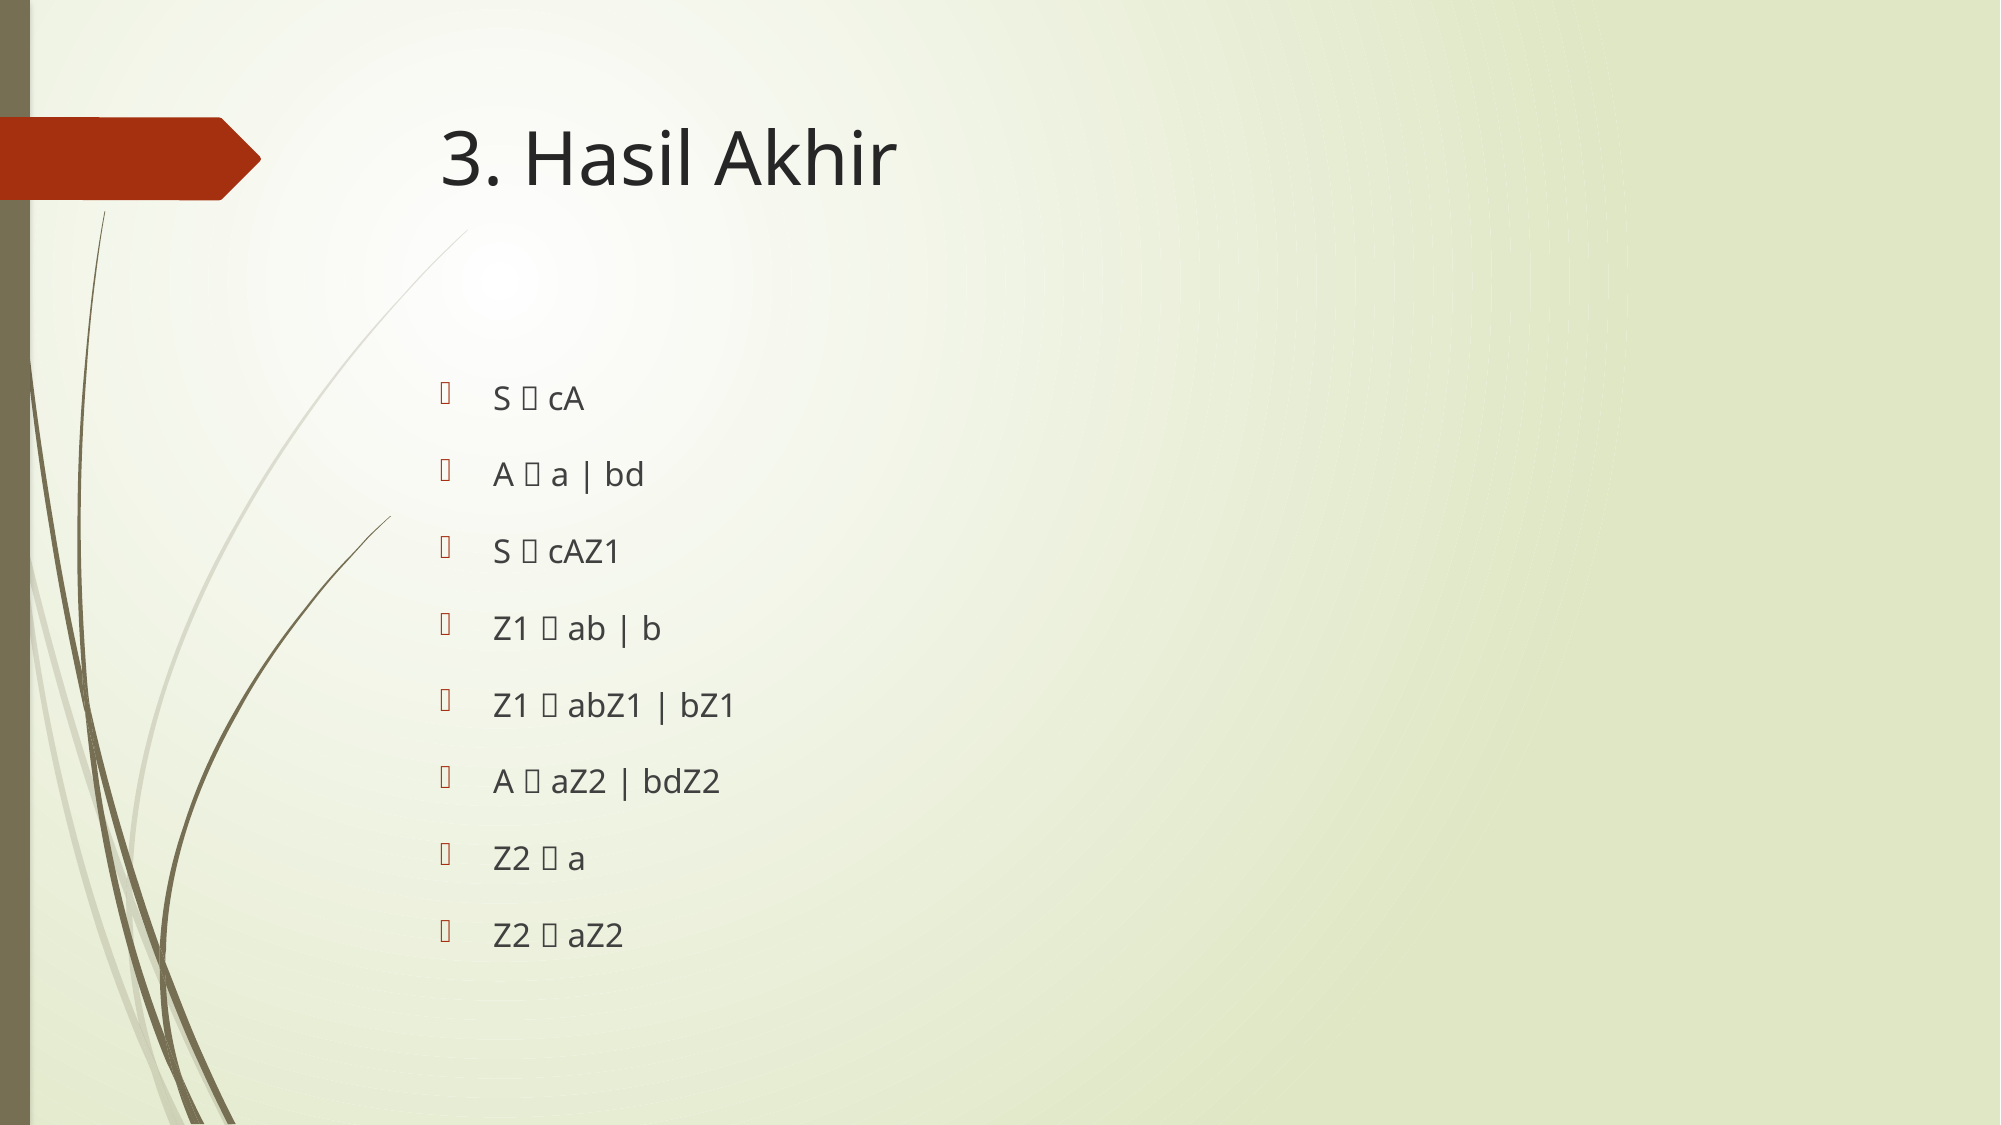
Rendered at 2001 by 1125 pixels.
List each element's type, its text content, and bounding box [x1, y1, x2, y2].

list S  cA A  a | bd S  cAZ1 Z1  ab | b Z1  abZ1 | bZ1 A  aZ2 | bdZ2 Z2  a Z2  aZ2 [424, 350, 1888, 970]
title 3. Hasil Akhir [425, 102, 1888, 313]
